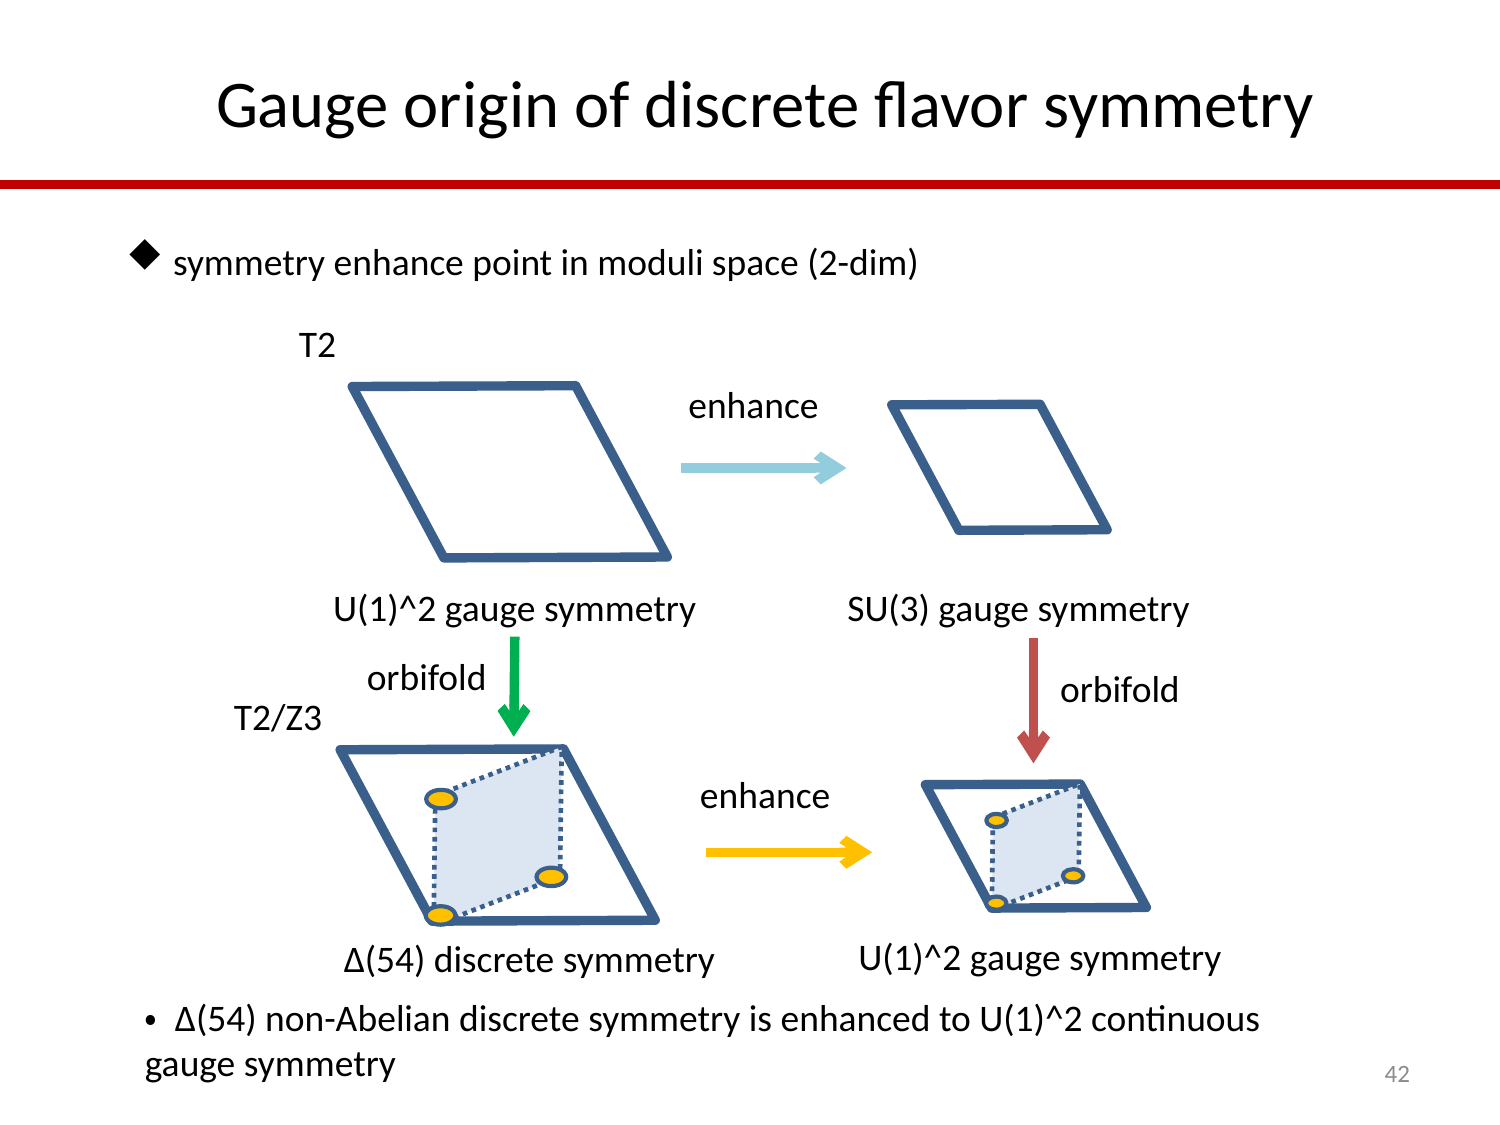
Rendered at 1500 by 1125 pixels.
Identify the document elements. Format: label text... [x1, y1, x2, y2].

text_box SU(3) gauge symmetry [832, 576, 1205, 637]
text_box [350, 383, 670, 560]
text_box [398, 685, 597, 985]
text_box T2 [284, 312, 352, 373]
text_box Δ(54) discrete symmetry [601, 927, 731, 987]
text_box Gauge origin of discrete flavor symmetry [201, 53, 1330, 148]
text_box Δ(54) discrete symmetry [329, 927, 394, 987]
text_box U(1)^2 gauge symmetry [318, 576, 712, 637]
text_box enhance [685, 763, 846, 823]
text_box ・ Δ(54) non-Abelian discrete symmetry is enhanced to U(1)^2 continuous gauge symmetry [130, 986, 1336, 1091]
text_box symmetry enhance point in moduli space (2-dim) [111, 230, 935, 290]
text_box enhance [673, 374, 834, 434]
text_box orbifold [1045, 657, 1195, 718]
text_box T2/Z3 [219, 685, 338, 746]
text_box U(1)^2 gauge symmetry [843, 925, 1237, 986]
slide_number 42 [1074, 1042, 1425, 1103]
text_box [889, 402, 1110, 533]
text_box orbifold [352, 645, 502, 705]
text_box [967, 739, 1105, 953]
